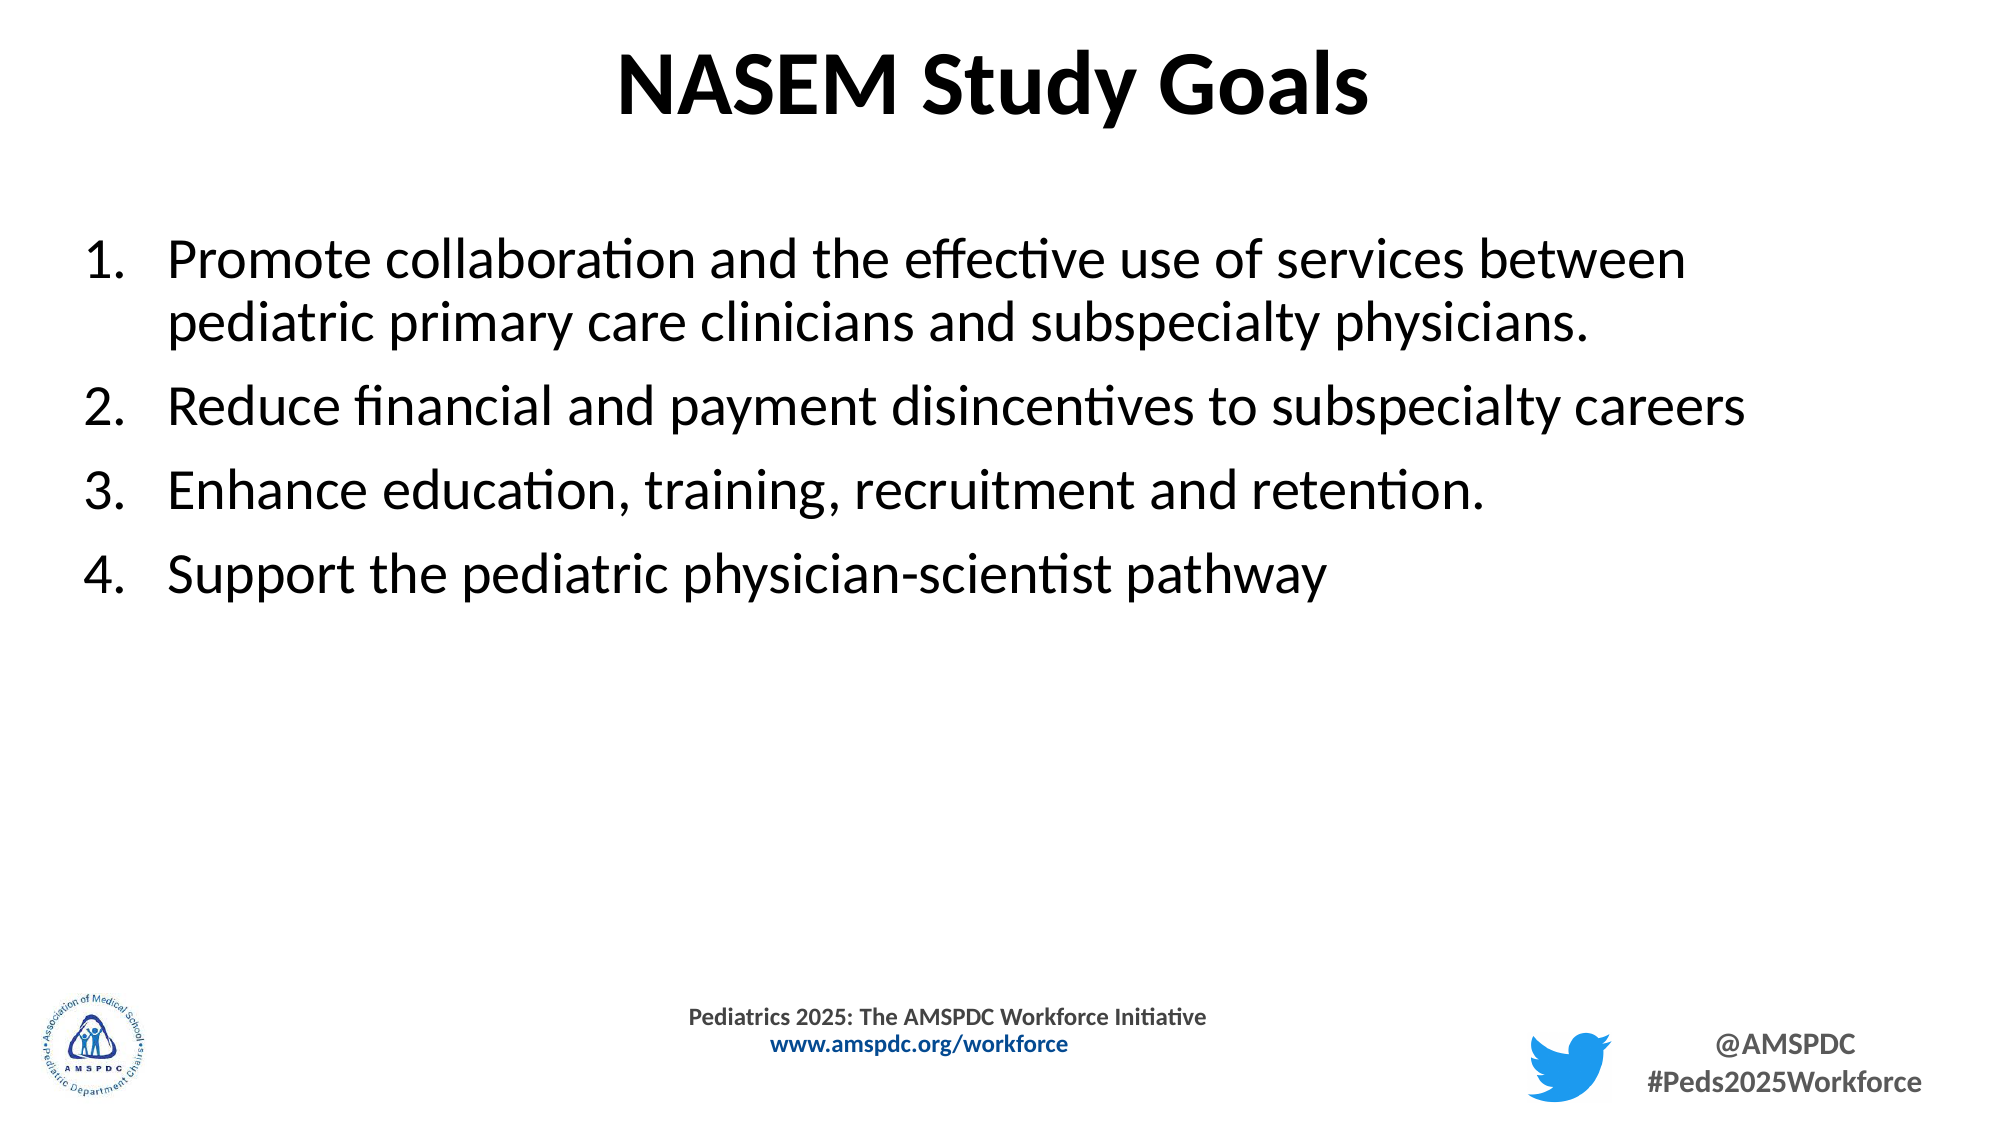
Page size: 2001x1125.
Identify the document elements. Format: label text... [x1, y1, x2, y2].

text_box Pediatrics 2025: The AMSPDC Workforce Initiative www.amspdc.org/workforce [419, 941, 1477, 1114]
picture [1527, 1032, 1612, 1103]
title NASEM Study Goals [40, 13, 1948, 166]
picture [40, 993, 147, 1107]
list Promote collaboration and the effective use of services between pediatric primary care clinicians and subspecialty physicians. Reduce financial and payment disincentives to subspecialty careers Enhance education, training, recruitment and retention. Support the pediatric physician-scientist pathway [68, 137, 1863, 1125]
text_box @AMSPDC #Peds2025Workforce [1570, 1016, 2000, 1106]
